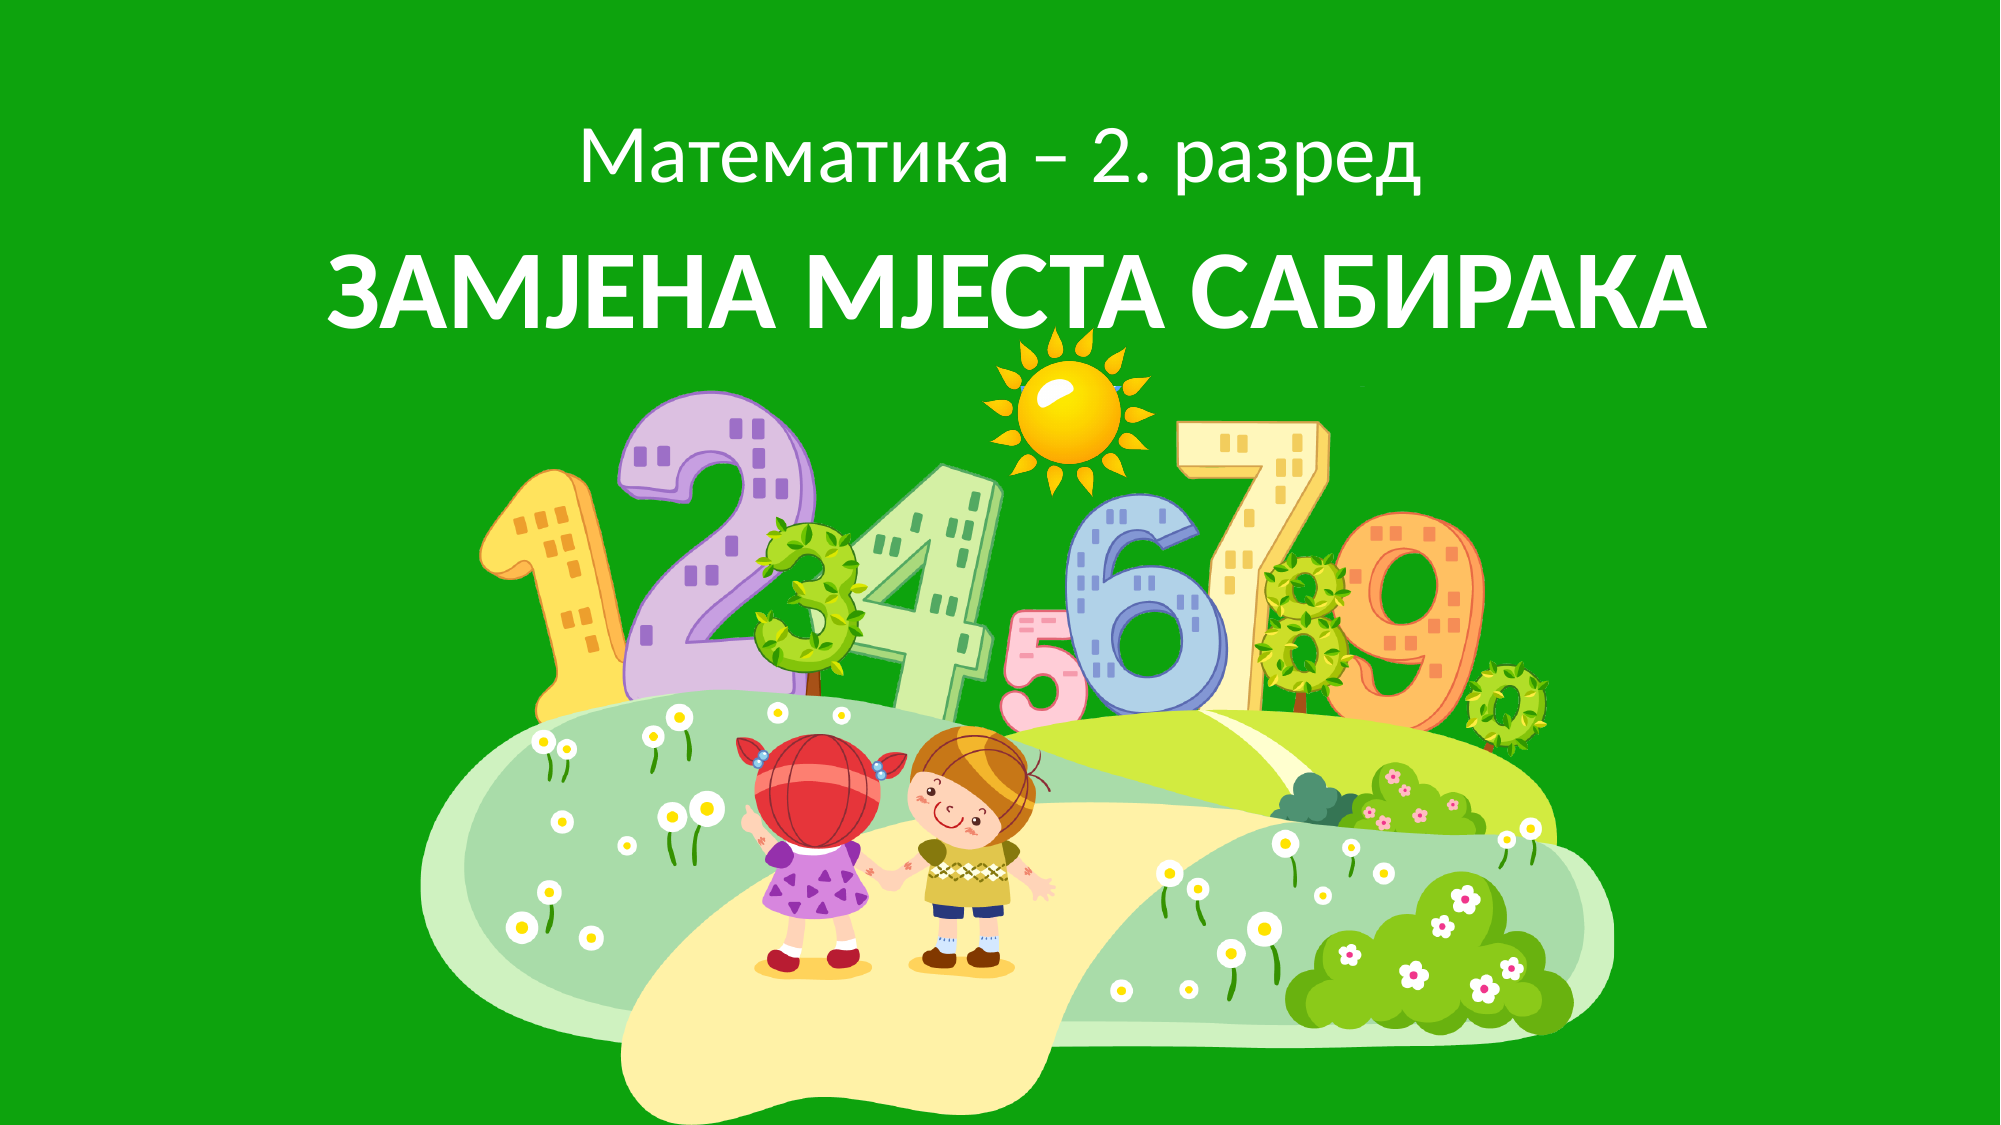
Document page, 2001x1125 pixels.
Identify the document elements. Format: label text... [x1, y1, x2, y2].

picture [420, 324, 1615, 1125]
text_box Математика – 2. разред [562, 92, 1438, 207]
text_box ЗАМЈЕНА МЈЕСТА САБИРАКА [311, 208, 1724, 359]
